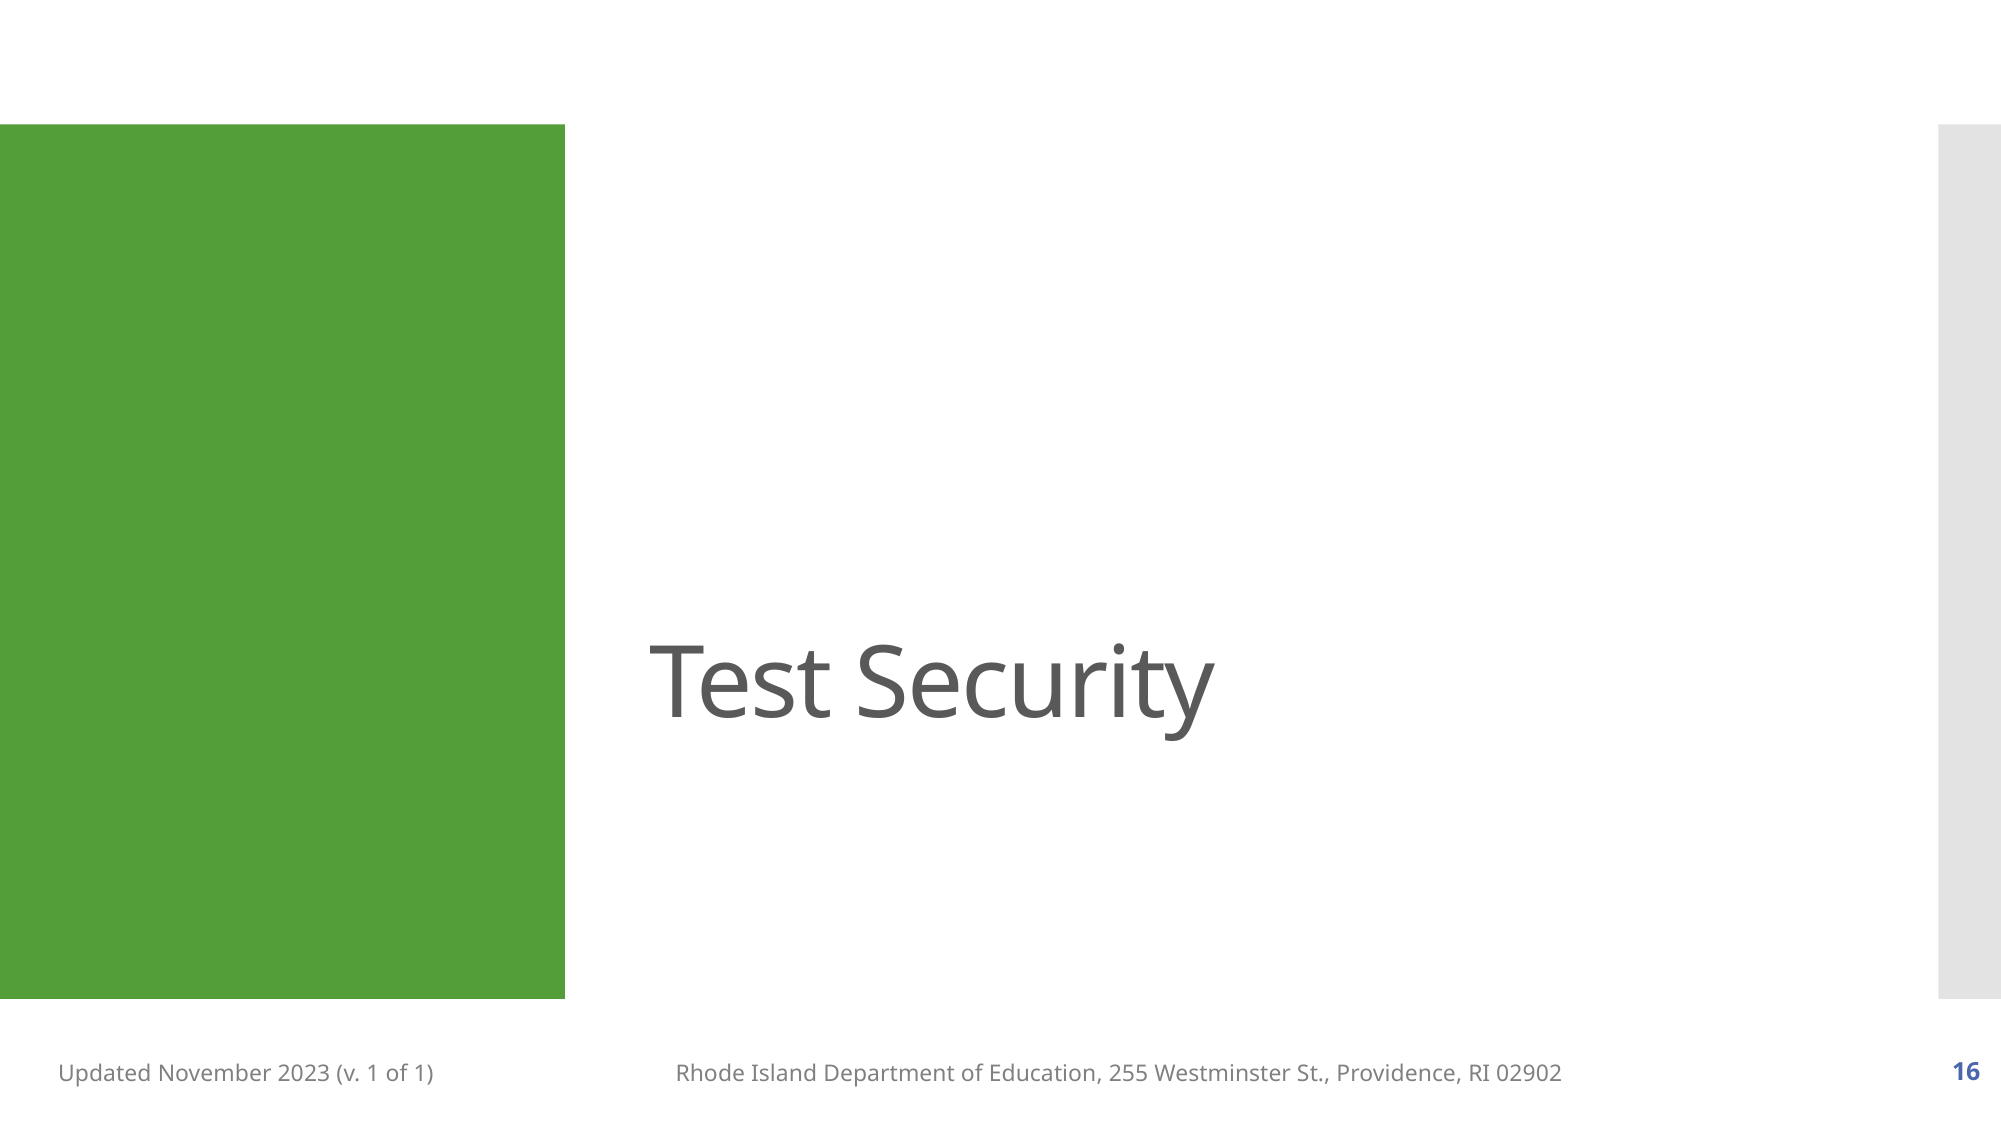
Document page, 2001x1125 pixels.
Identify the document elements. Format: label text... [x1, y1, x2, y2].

slide_number 16 [1744, 1042, 1996, 1103]
title Test Security [634, 213, 1835, 747]
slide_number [43, 1042, 493, 1103]
footer Rhode Island Department of Education, 255 Westminster St., Providence, RI 02902 [634, 1042, 1605, 1103]
